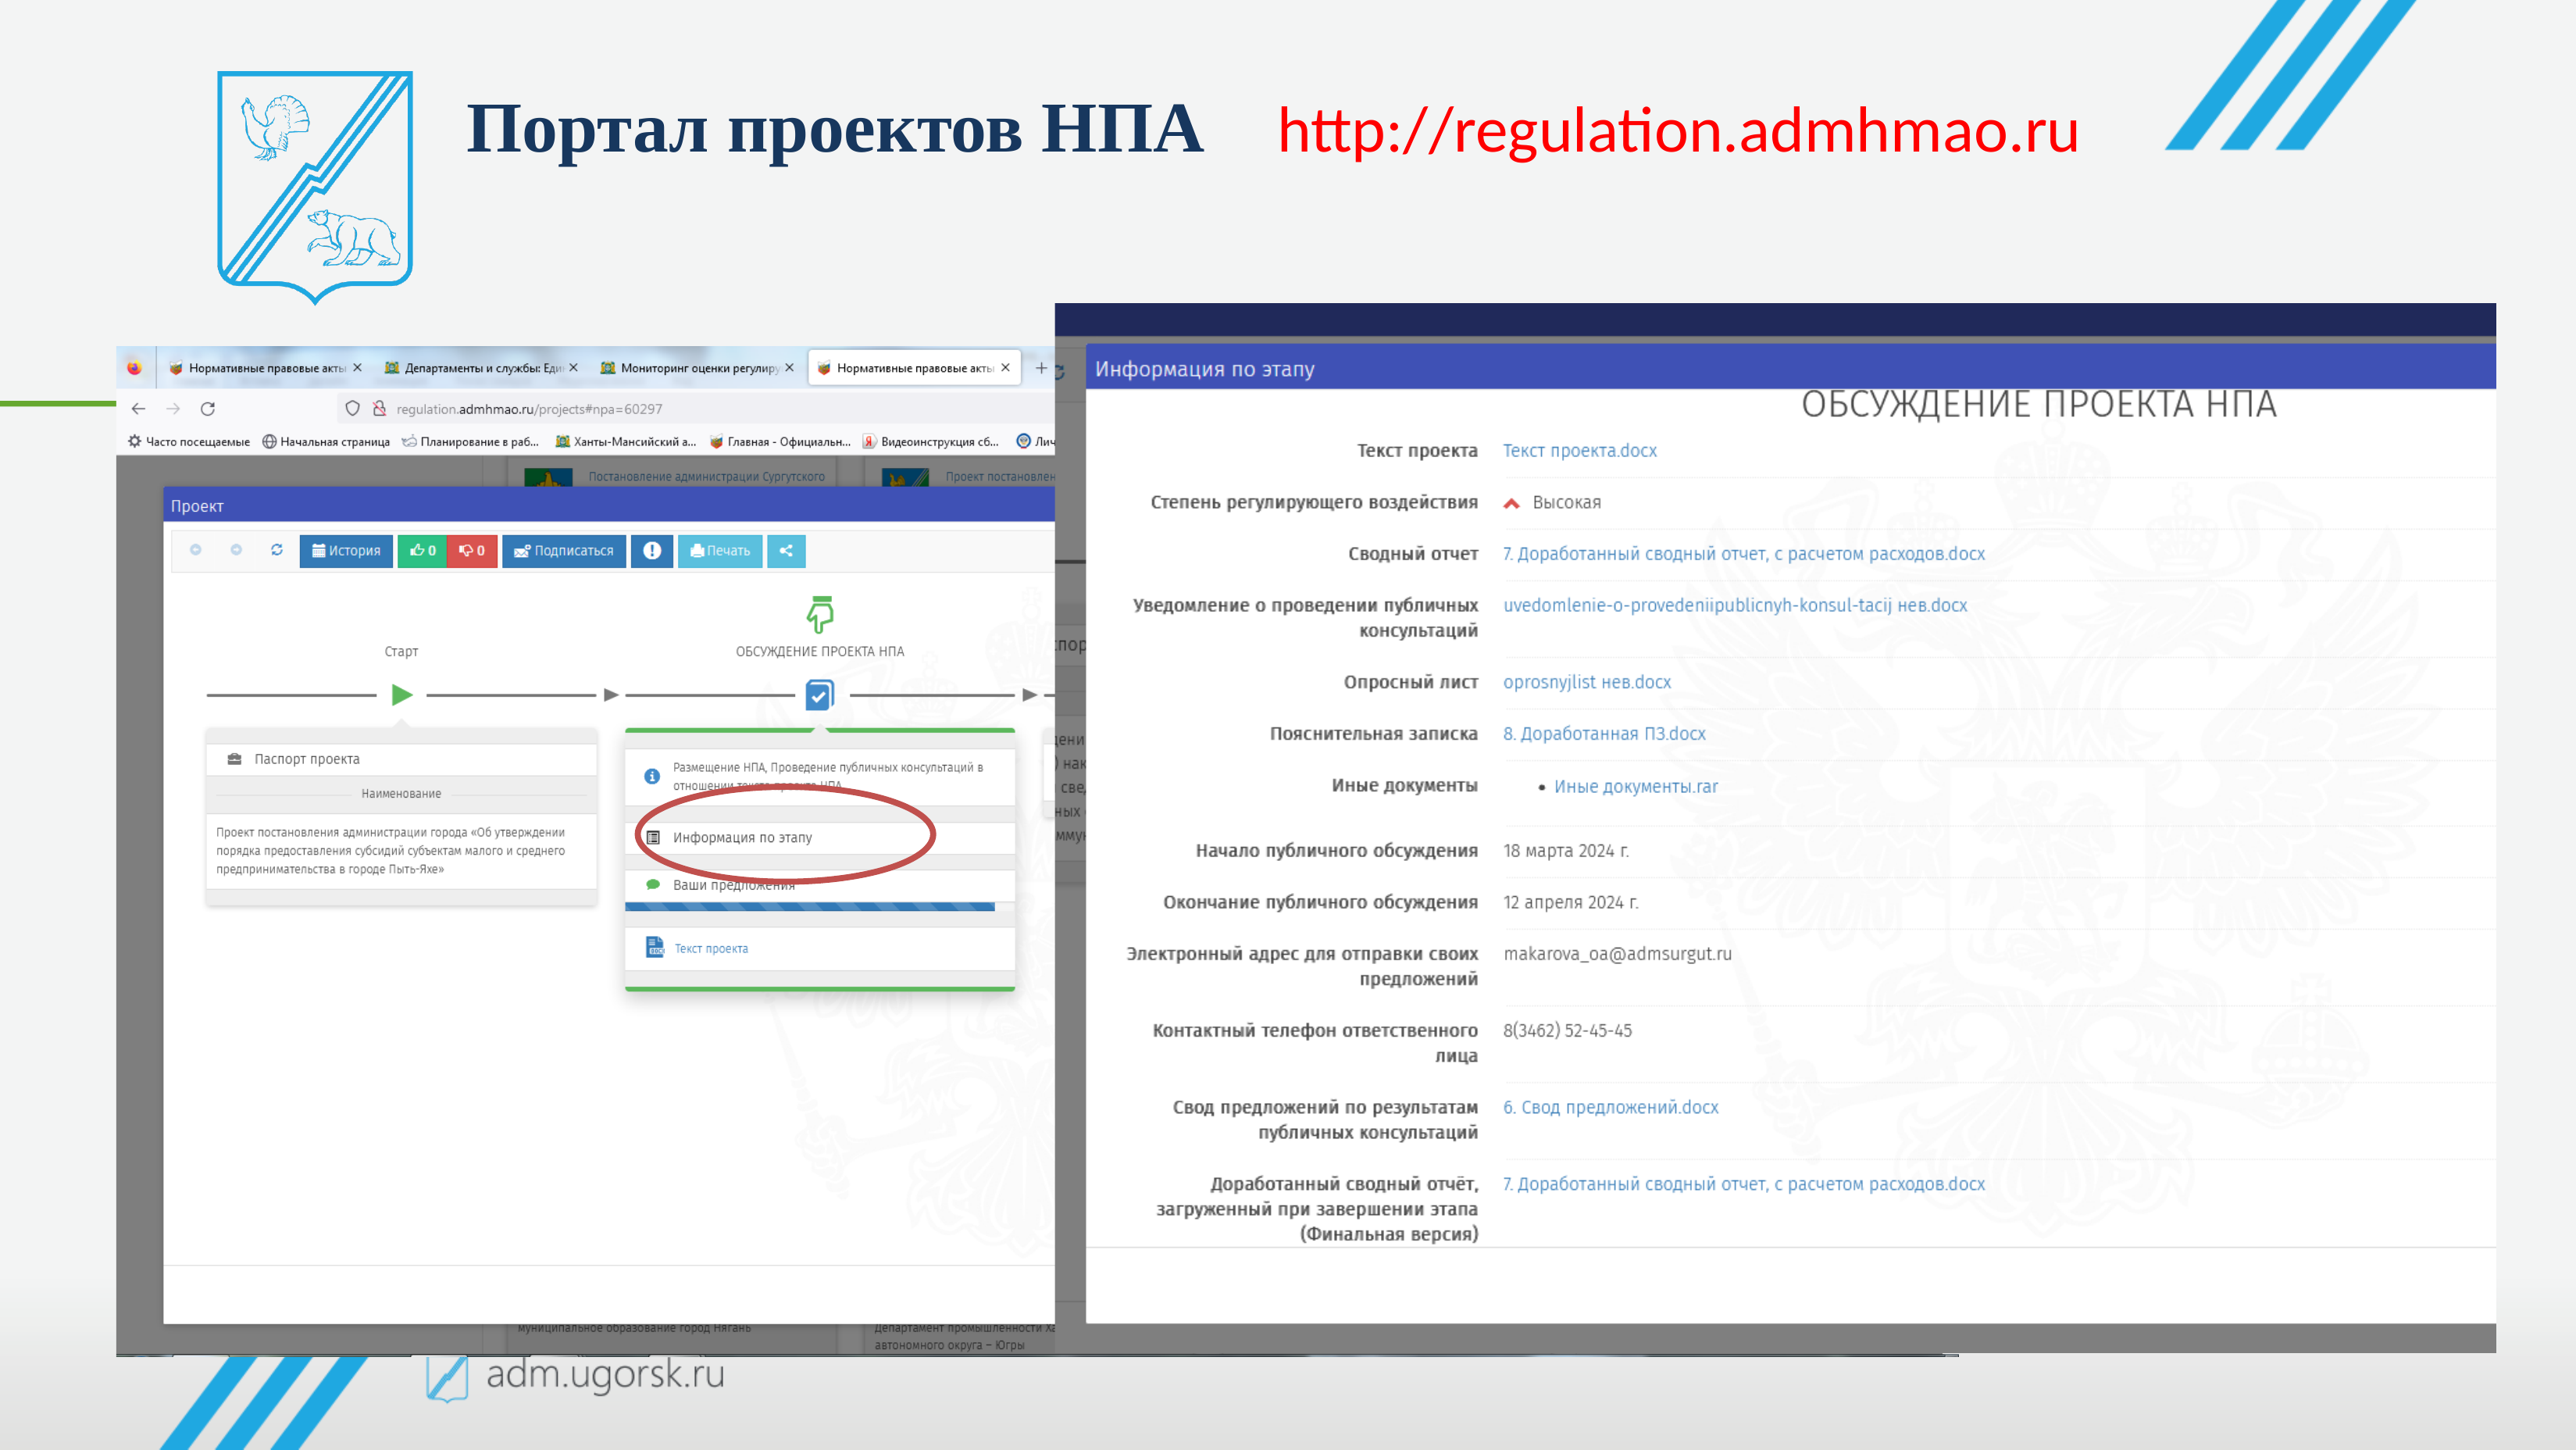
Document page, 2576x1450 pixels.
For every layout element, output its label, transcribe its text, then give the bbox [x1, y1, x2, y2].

text_box Портал проектов НПА http://regulation.admhmao.ru [455, 74, 2258, 173]
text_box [116, 346, 1054, 1357]
picture [0, 0, 2576, 1450]
